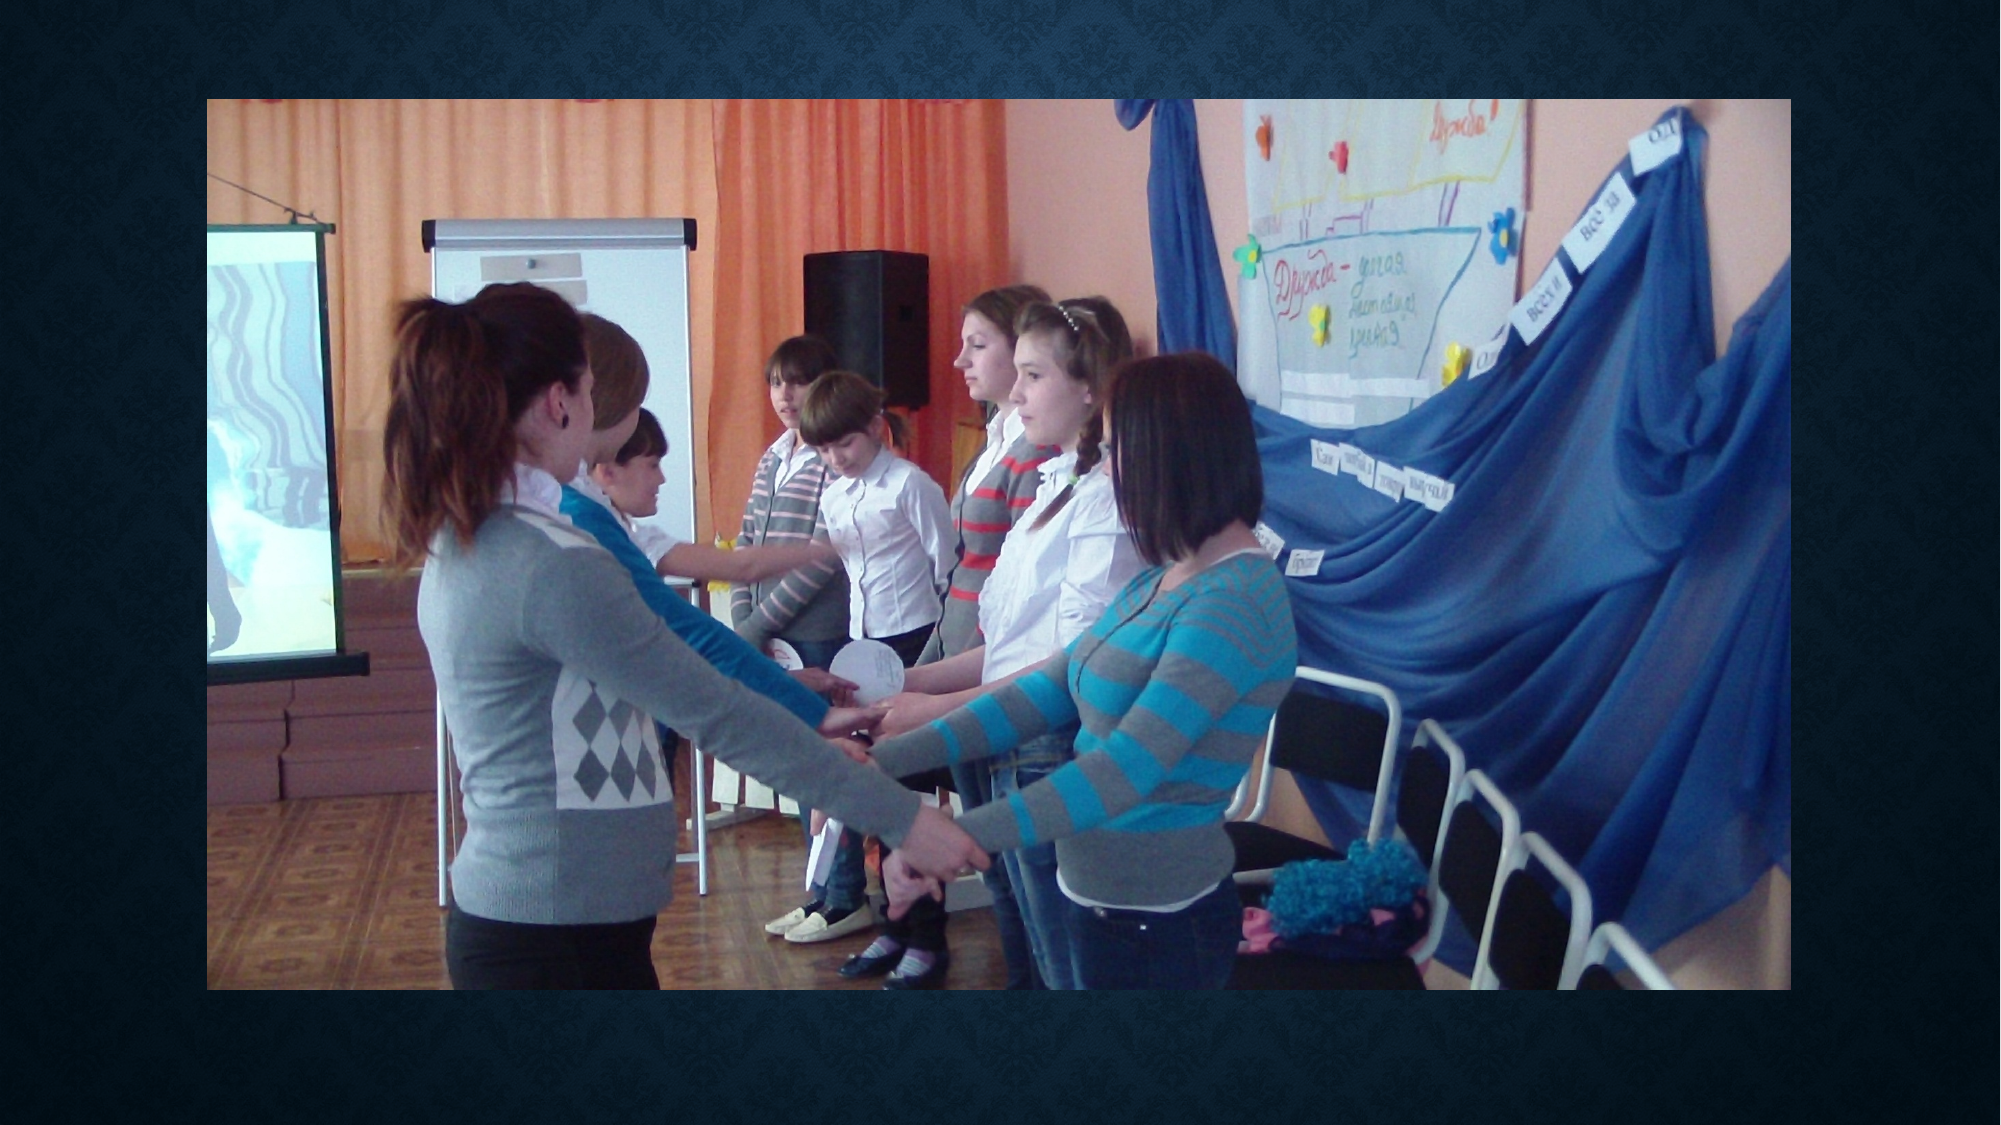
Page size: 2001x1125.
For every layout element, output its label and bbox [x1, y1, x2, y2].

list [207, 99, 1791, 991]
